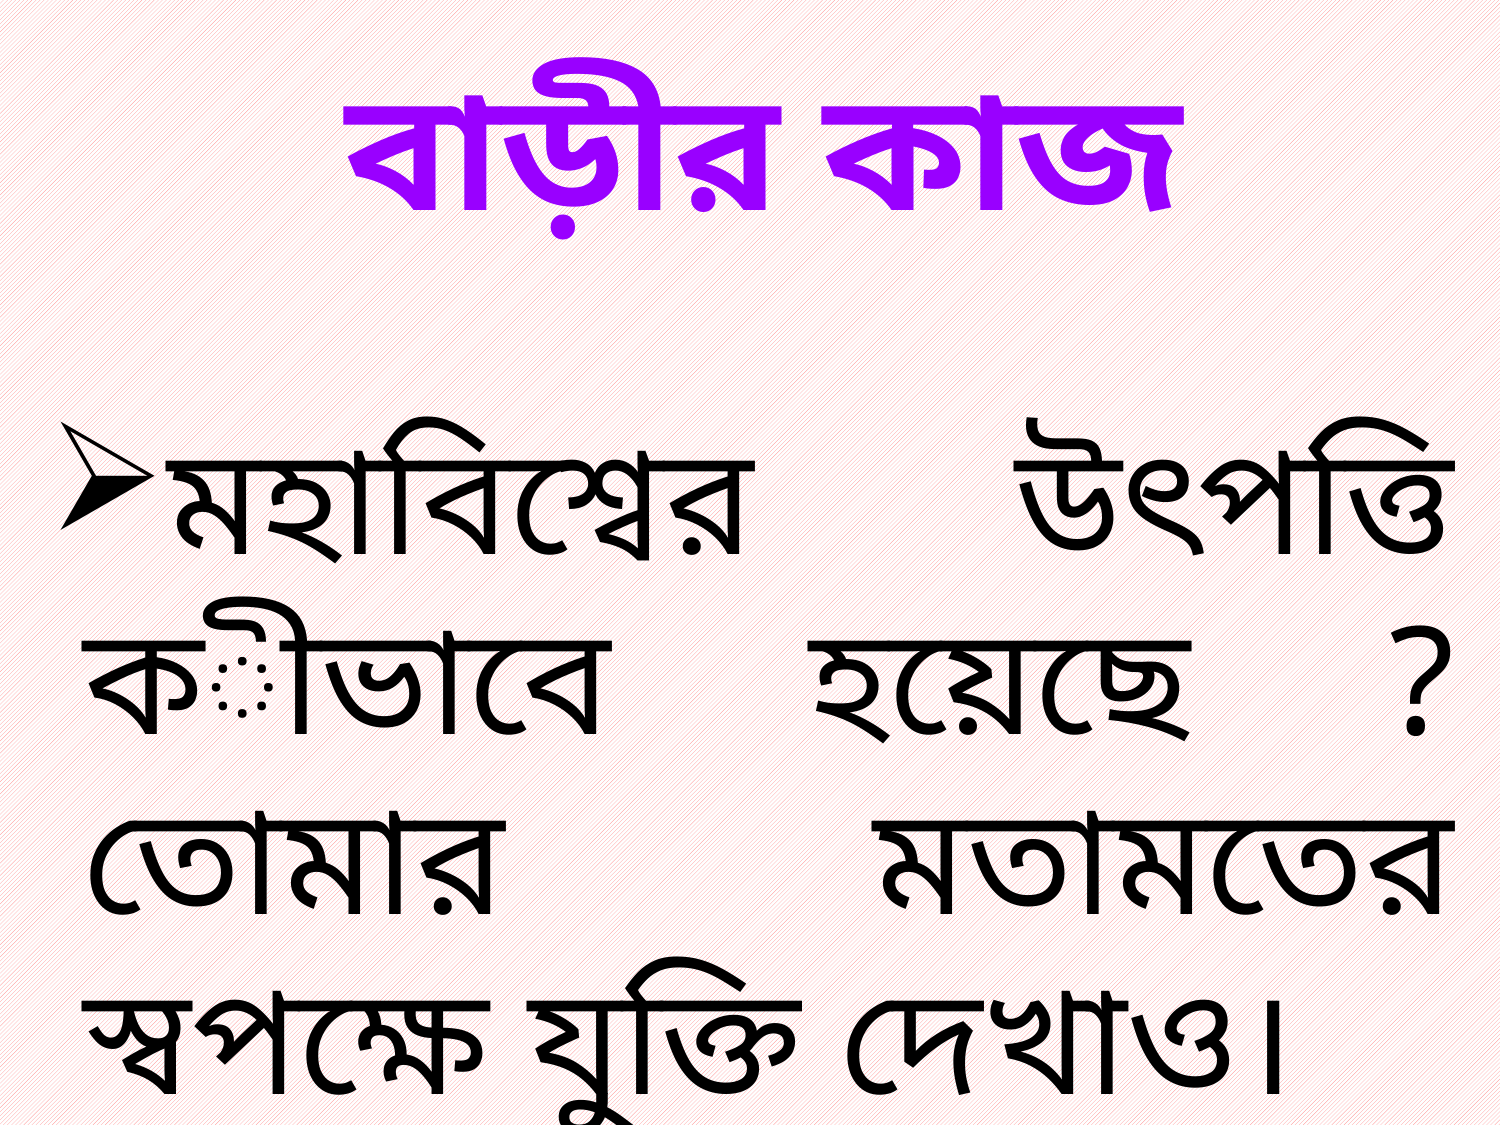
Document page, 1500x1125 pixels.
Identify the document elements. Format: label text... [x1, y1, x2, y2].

text_box মহাবিশ্বের উৎপত্তি কীভাবে হয়েছে ? তোমার মতামতের স্বপক্ষে যুক্তি দেখাও। [33, 397, 1469, 1125]
text_box বাড়ীর কাজ [303, 36, 1226, 252]
